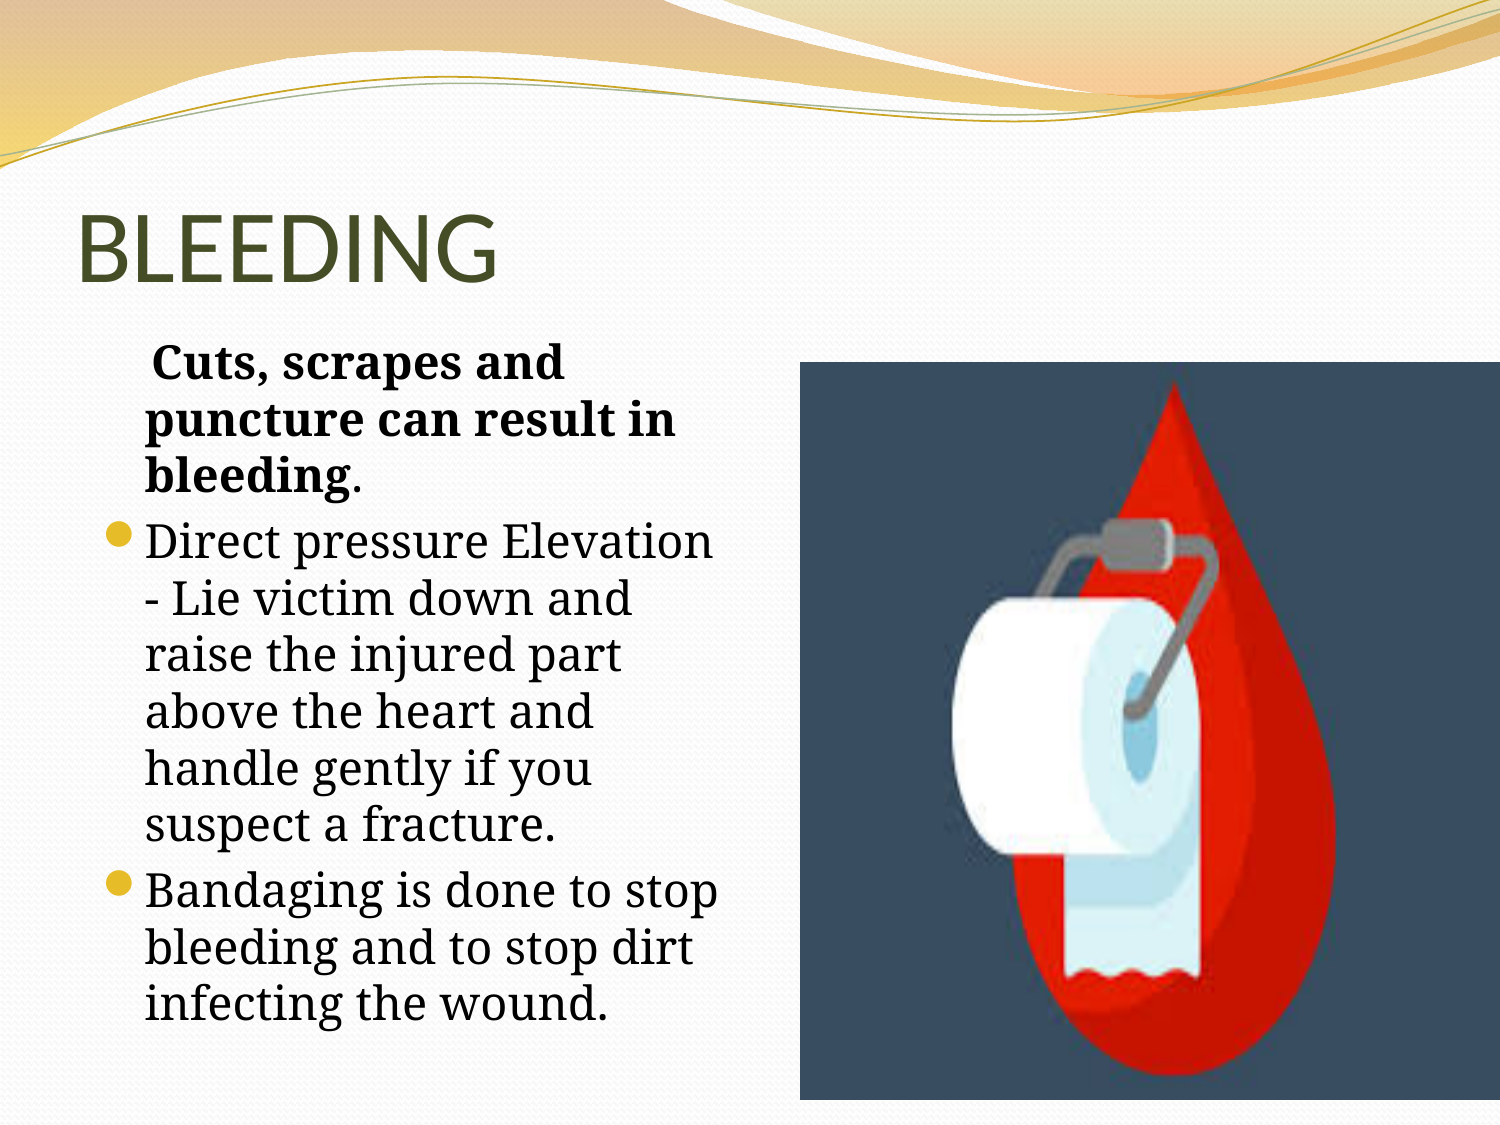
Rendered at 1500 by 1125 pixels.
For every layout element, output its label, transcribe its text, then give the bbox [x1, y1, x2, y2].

list Cuts, scrapes and puncture can result in bleeding. Direct pressure Elevation - Lie victim down and raise the injured part above the heart and handle gently if you suspect a fracture. Bandaging is done to stop bleeding and to stop dirt infecting the wound. [87, 324, 750, 1053]
title BLEEDING [75, 115, 1425, 303]
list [799, 362, 1500, 1101]
